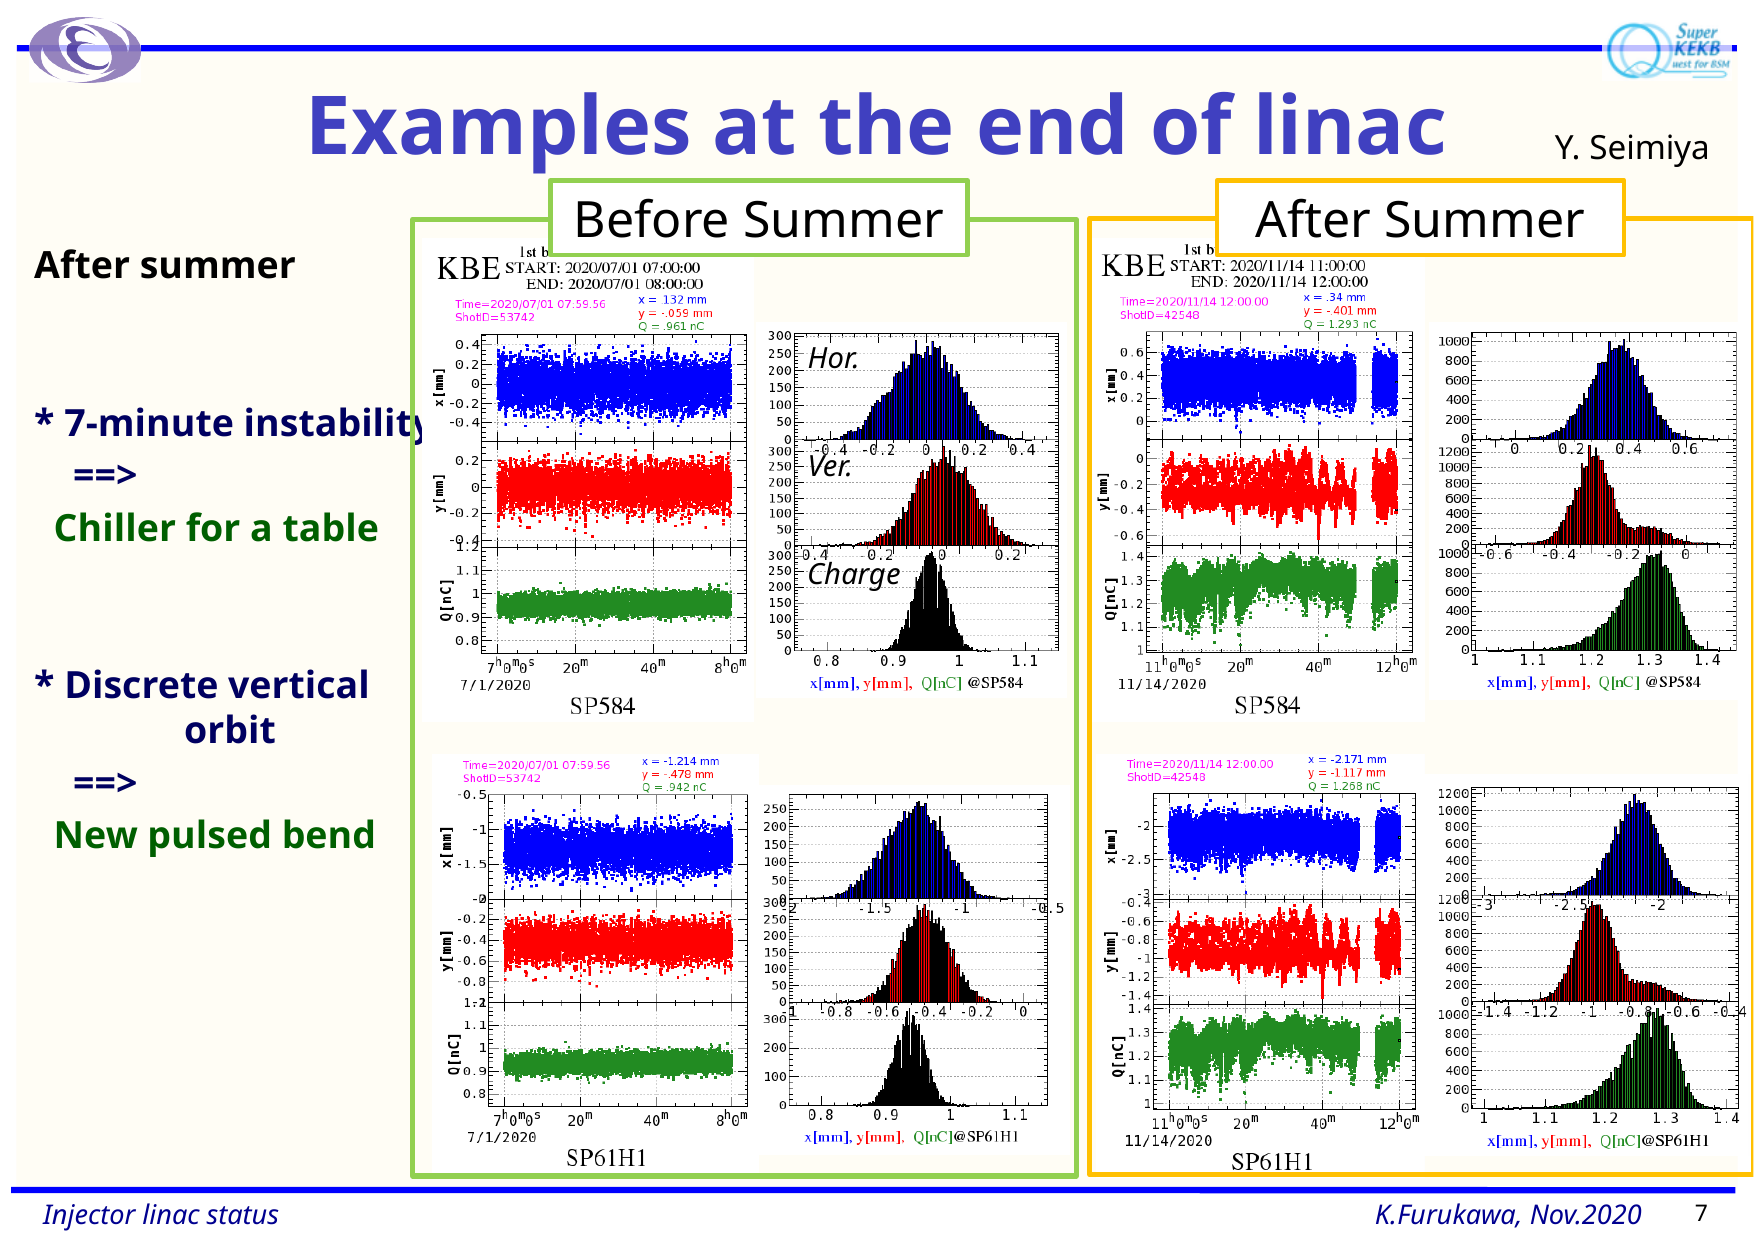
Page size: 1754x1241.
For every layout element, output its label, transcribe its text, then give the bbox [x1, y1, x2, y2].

slide_number 11 [1602, 20, 1732, 45]
table_cell 150 [29, 52, 141, 63]
title Examples at the end of linac [26, 63, 1727, 181]
picture [756, 321, 1067, 698]
text_box [411, 217, 1078, 1178]
list After summer * 7-minute instability ==> Chiller for a table * Discrete vertical orbit ==> New pulsed bend [17, 180, 581, 1192]
text_box Before Summer [550, 180, 968, 256]
text_box After Summer [1217, 180, 1625, 256]
picture [1429, 321, 1745, 701]
slide_number 7 [1621, 1189, 1725, 1232]
table_cell 150 [29, 17, 141, 45]
text_box Y. Seimiya [1517, 117, 1727, 171]
text_box [1088, 216, 1754, 1177]
picture [422, 237, 754, 722]
picture [432, 753, 1070, 1175]
picture [1095, 753, 1753, 1178]
picture [1089, 237, 1425, 722]
